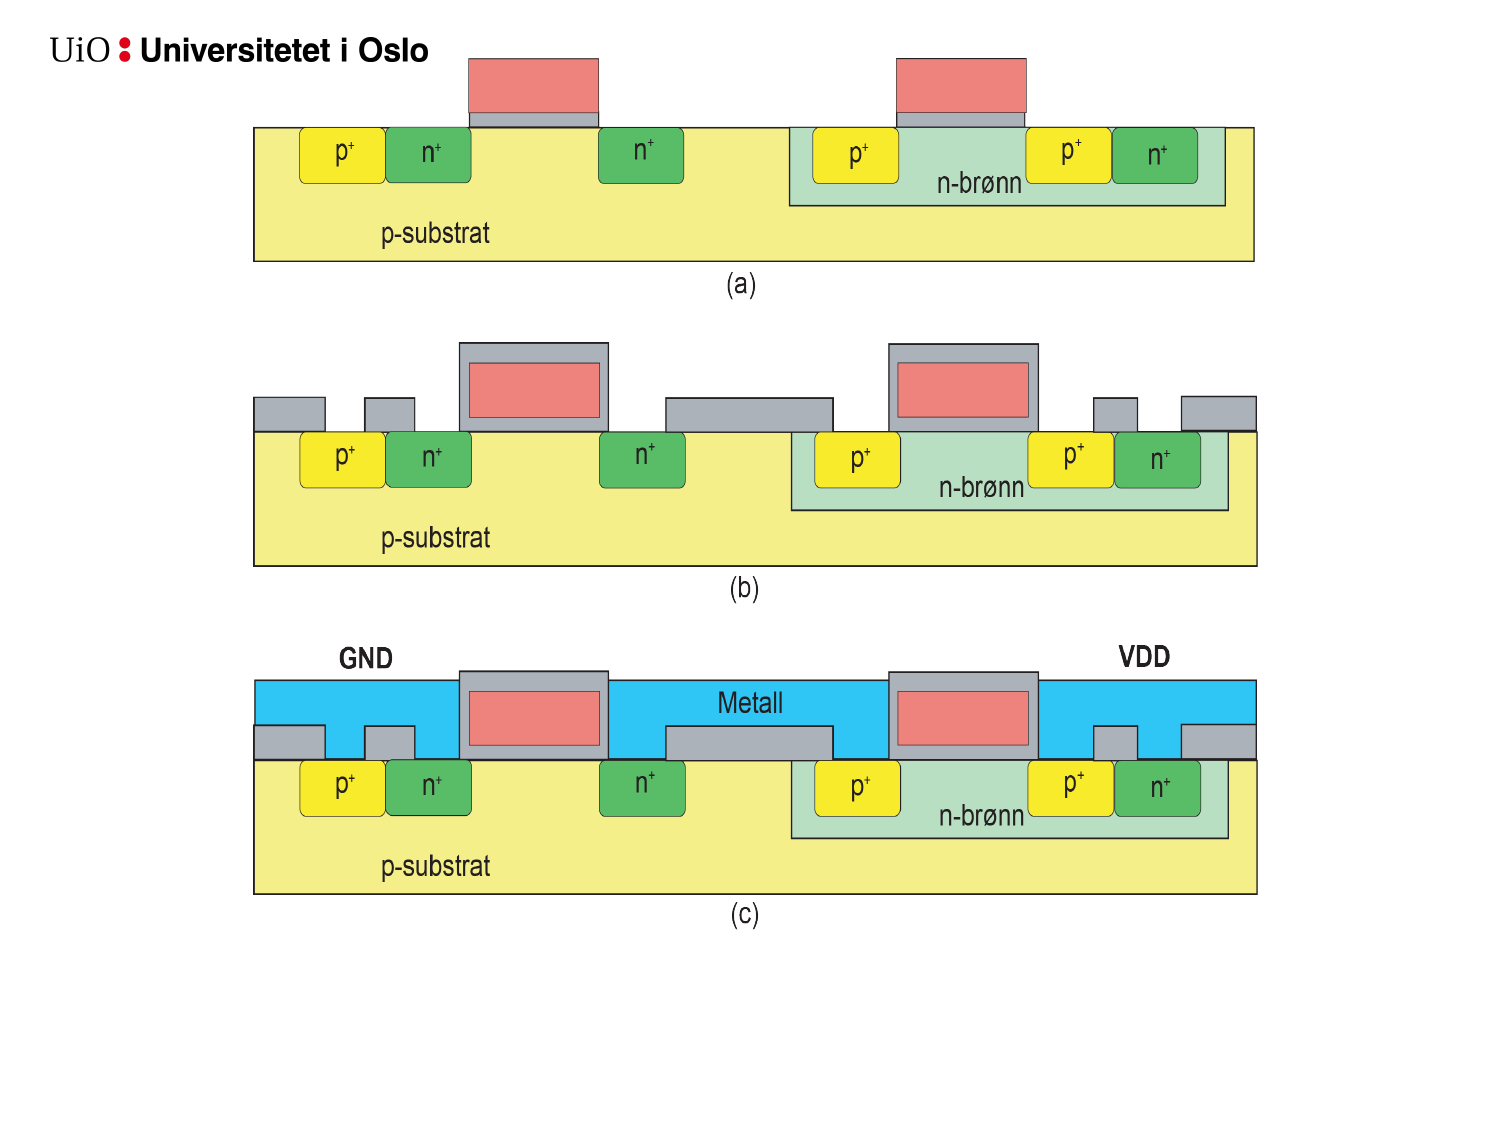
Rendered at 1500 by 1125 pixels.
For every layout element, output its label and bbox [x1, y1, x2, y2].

picture [50, 37, 1256, 303]
picture [253, 637, 1258, 933]
picture [253, 341, 1258, 607]
